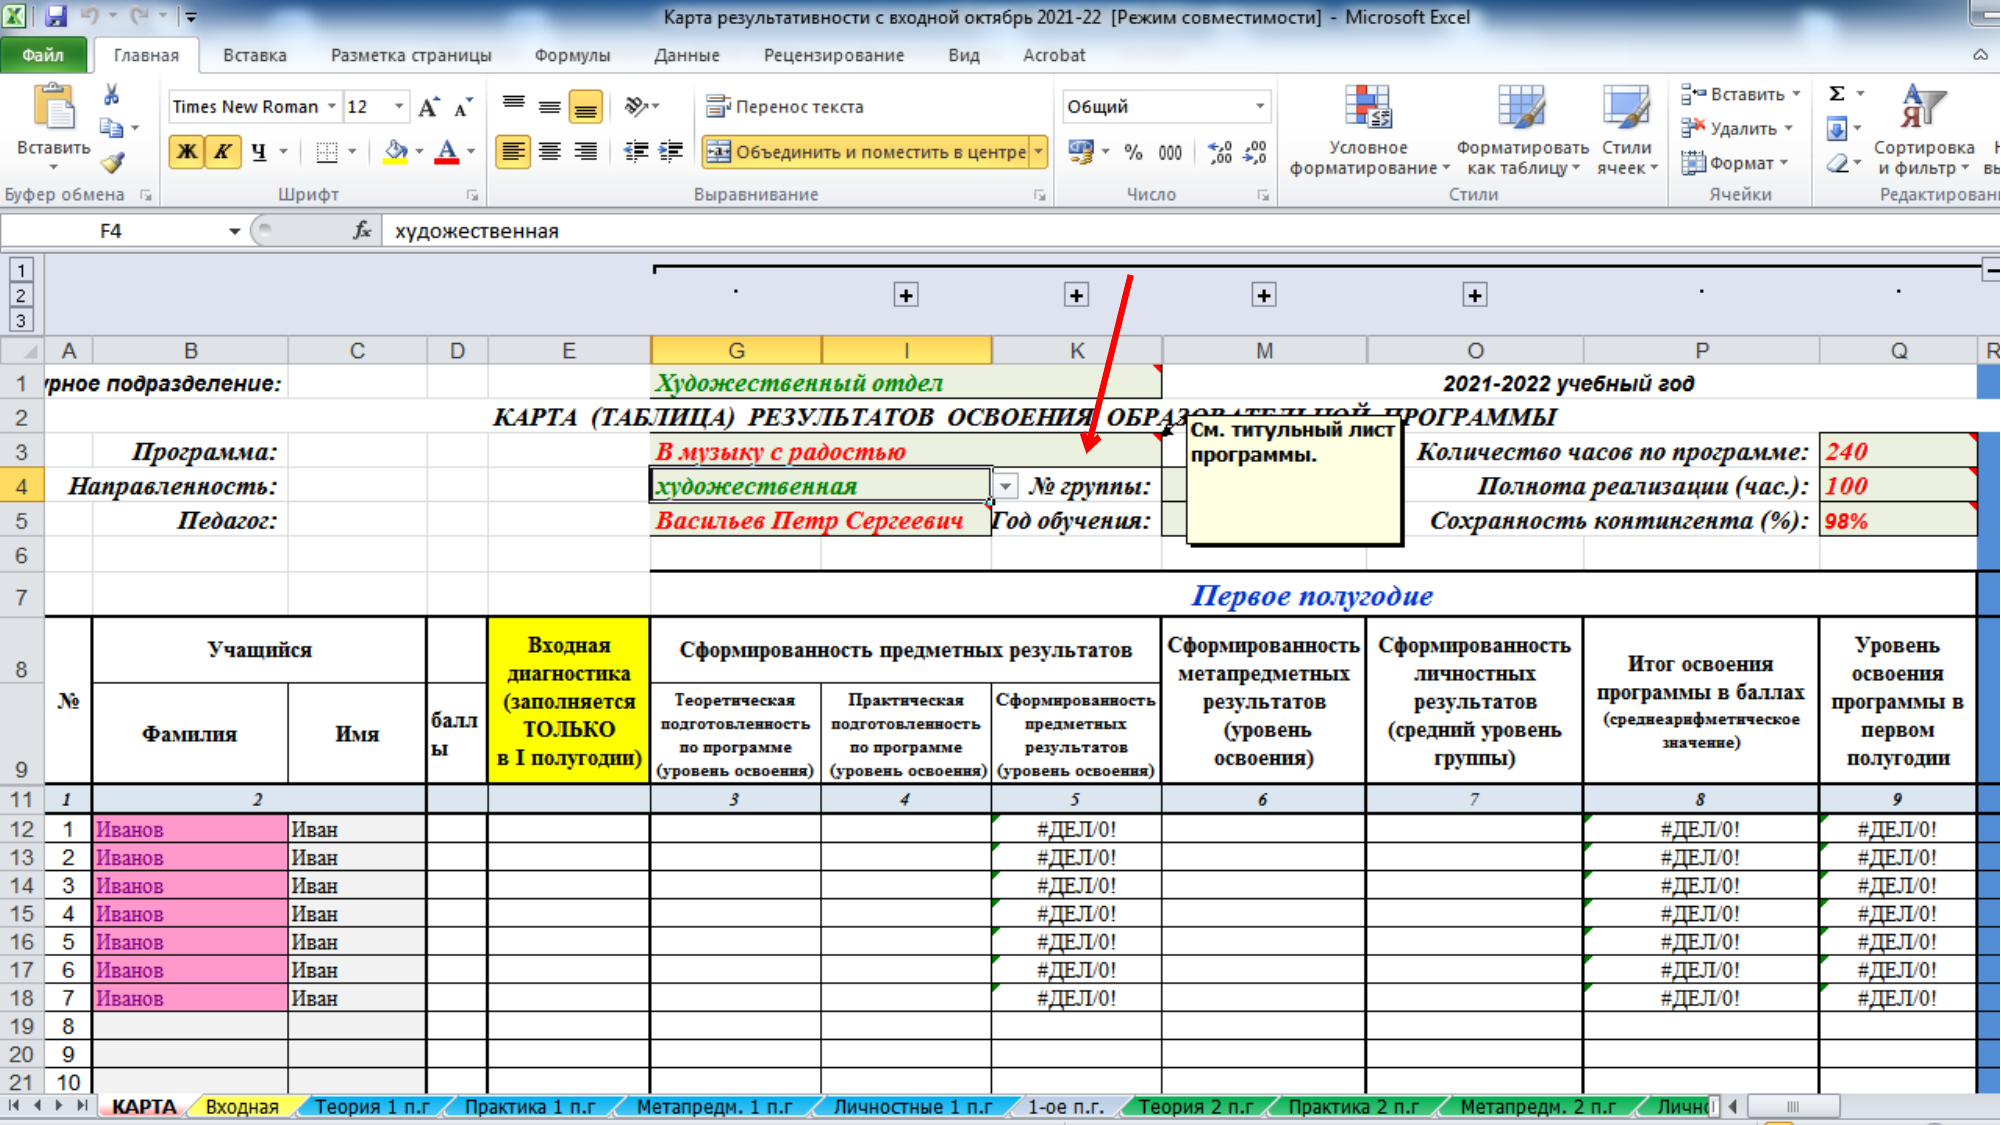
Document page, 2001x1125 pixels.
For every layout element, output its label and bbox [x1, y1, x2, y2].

text_box [1086, 274, 1131, 454]
picture [0, 0, 2000, 1125]
